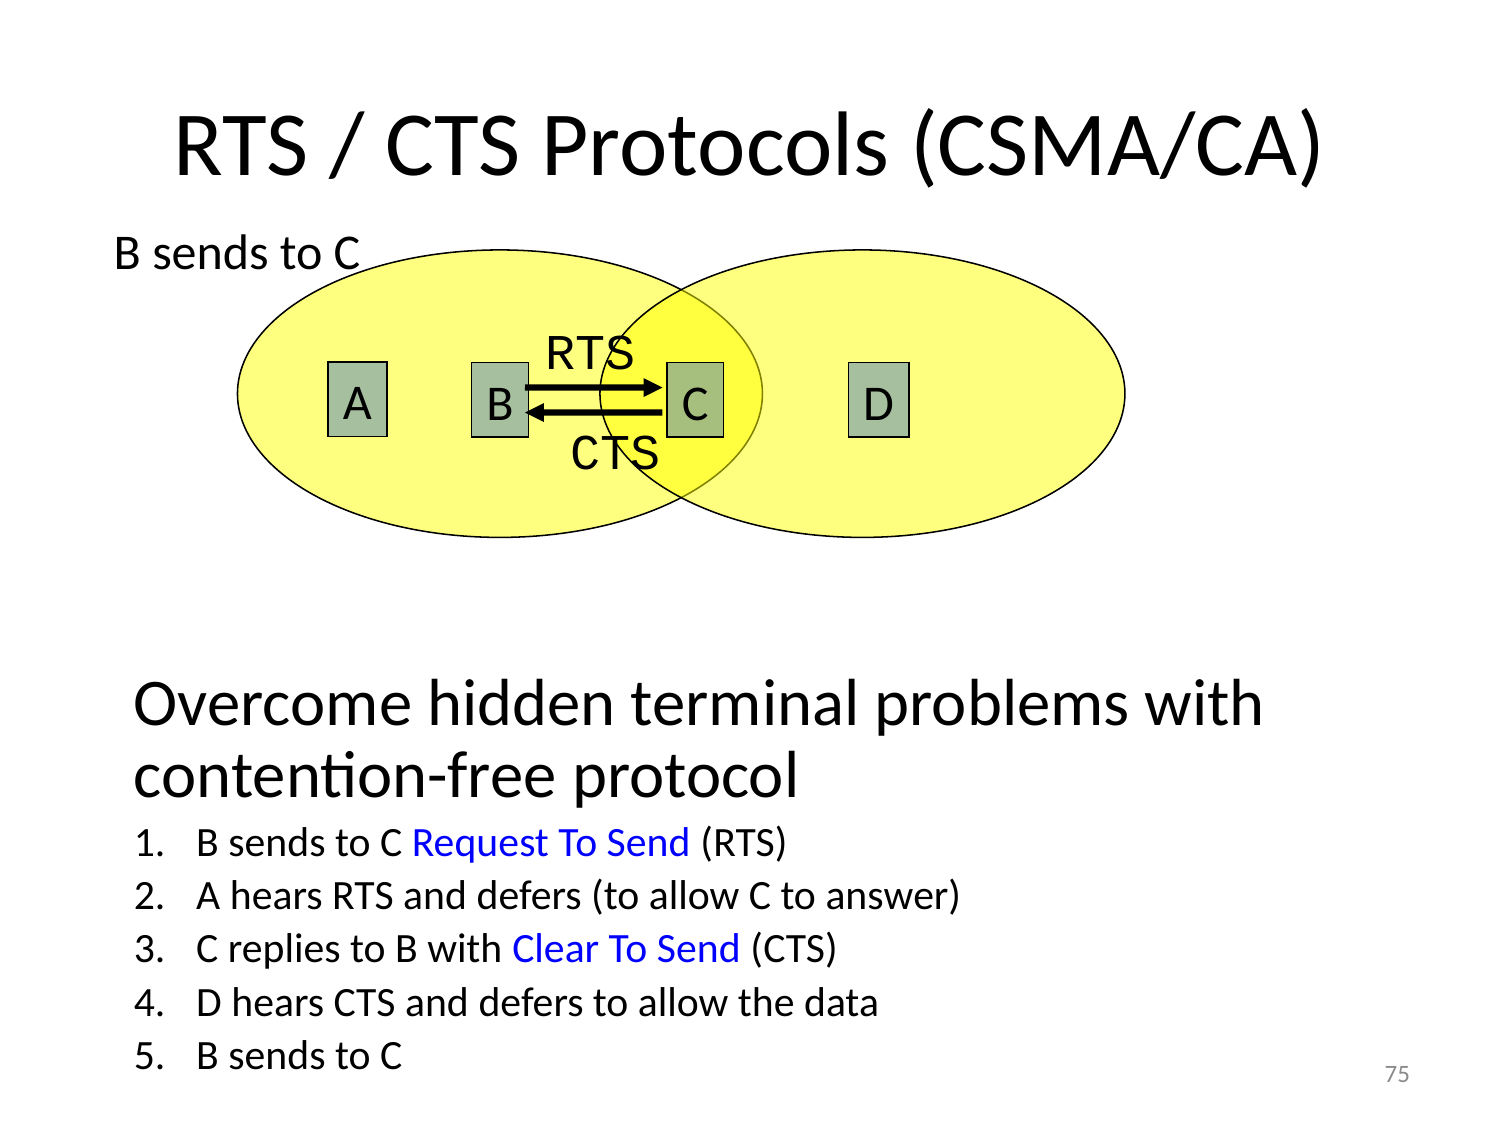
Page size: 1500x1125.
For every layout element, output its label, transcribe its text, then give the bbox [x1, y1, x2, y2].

text_box D [848, 362, 909, 438]
text_box [600, 389, 666, 410]
text_box B sends to C [99, 212, 376, 288]
text_box A [328, 361, 387, 437]
list Overcome hidden terminal problems with contention-free protocol B sends to C Request To Send (RTS) A hears RTS and defers (to allow C to answer) C replies to B with Clear To Send (CTS) D hears CTS and defers to allow the data B sends to C [43, 396, 1457, 1125]
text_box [524, 412, 681, 488]
slide_number 75 [1074, 1042, 1425, 1103]
text_box [237, 249, 680, 396]
text_box [649, 249, 1125, 538]
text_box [524, 312, 663, 388]
text_box C [666, 362, 724, 438]
text_box B [471, 362, 529, 438]
title RTS / CTS Protocols (CSMA/CA) [75, 45, 1425, 233]
